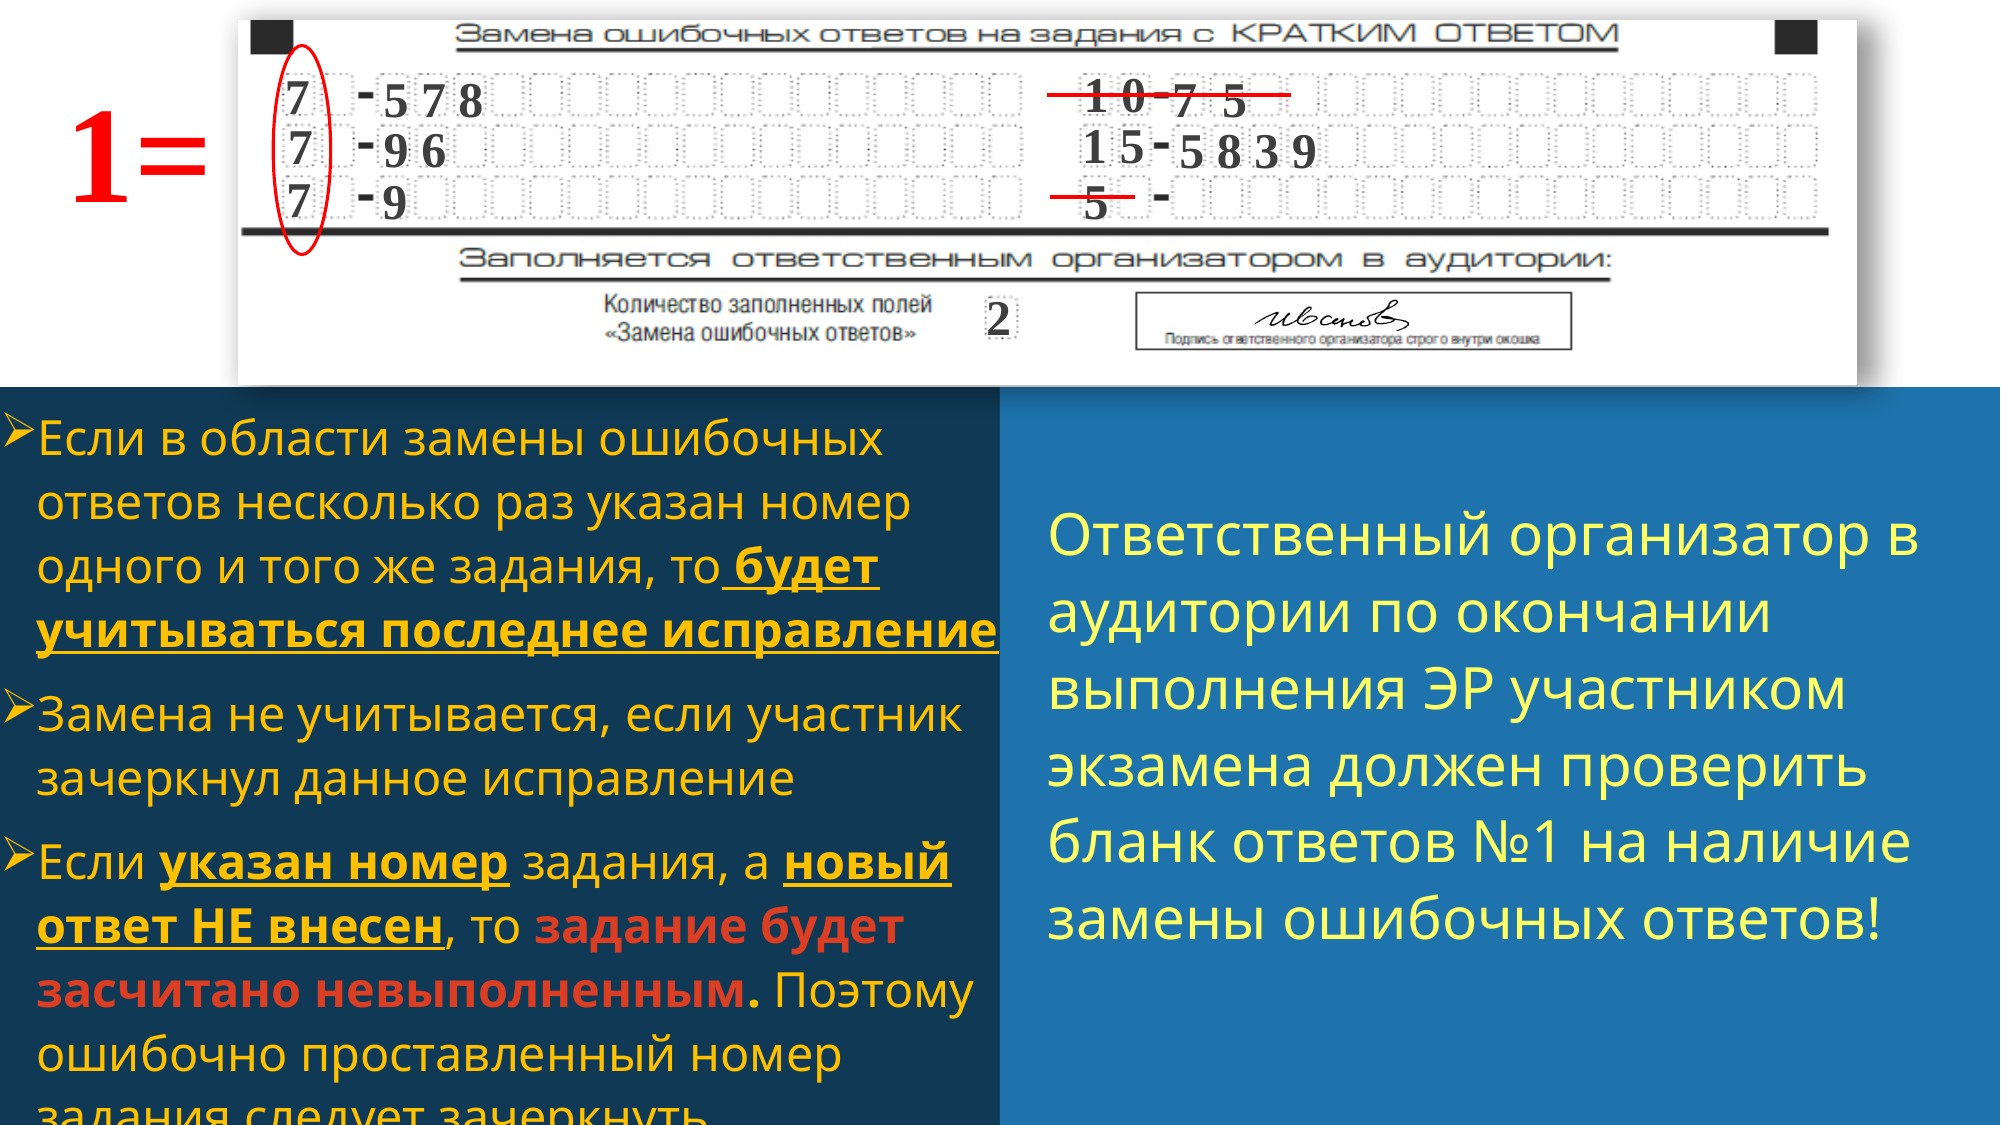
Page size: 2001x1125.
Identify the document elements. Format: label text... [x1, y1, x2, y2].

text_box 1= [50, 57, 238, 238]
list Если в области замены ошибочных ответов несколько раз указан номер одного и того же задания, то будет учитываться последнее исправление Замена не учитывается, если участник зачеркнул данное исправление Если указан номер задания, а новый ответ НЕ внесен, то задание будет засчитано невыполненным. Поэтому ошибочно проставленный номер задания следует зачеркнуть. [0, 389, 1022, 1125]
picture [238, 20, 1857, 385]
list Ответственный организатор в аудитории по окончании выполнения ЭР участником экзамена должен проверить бланк ответов №1 на наличие замены ошибочных ответов! [1047, 478, 1972, 989]
